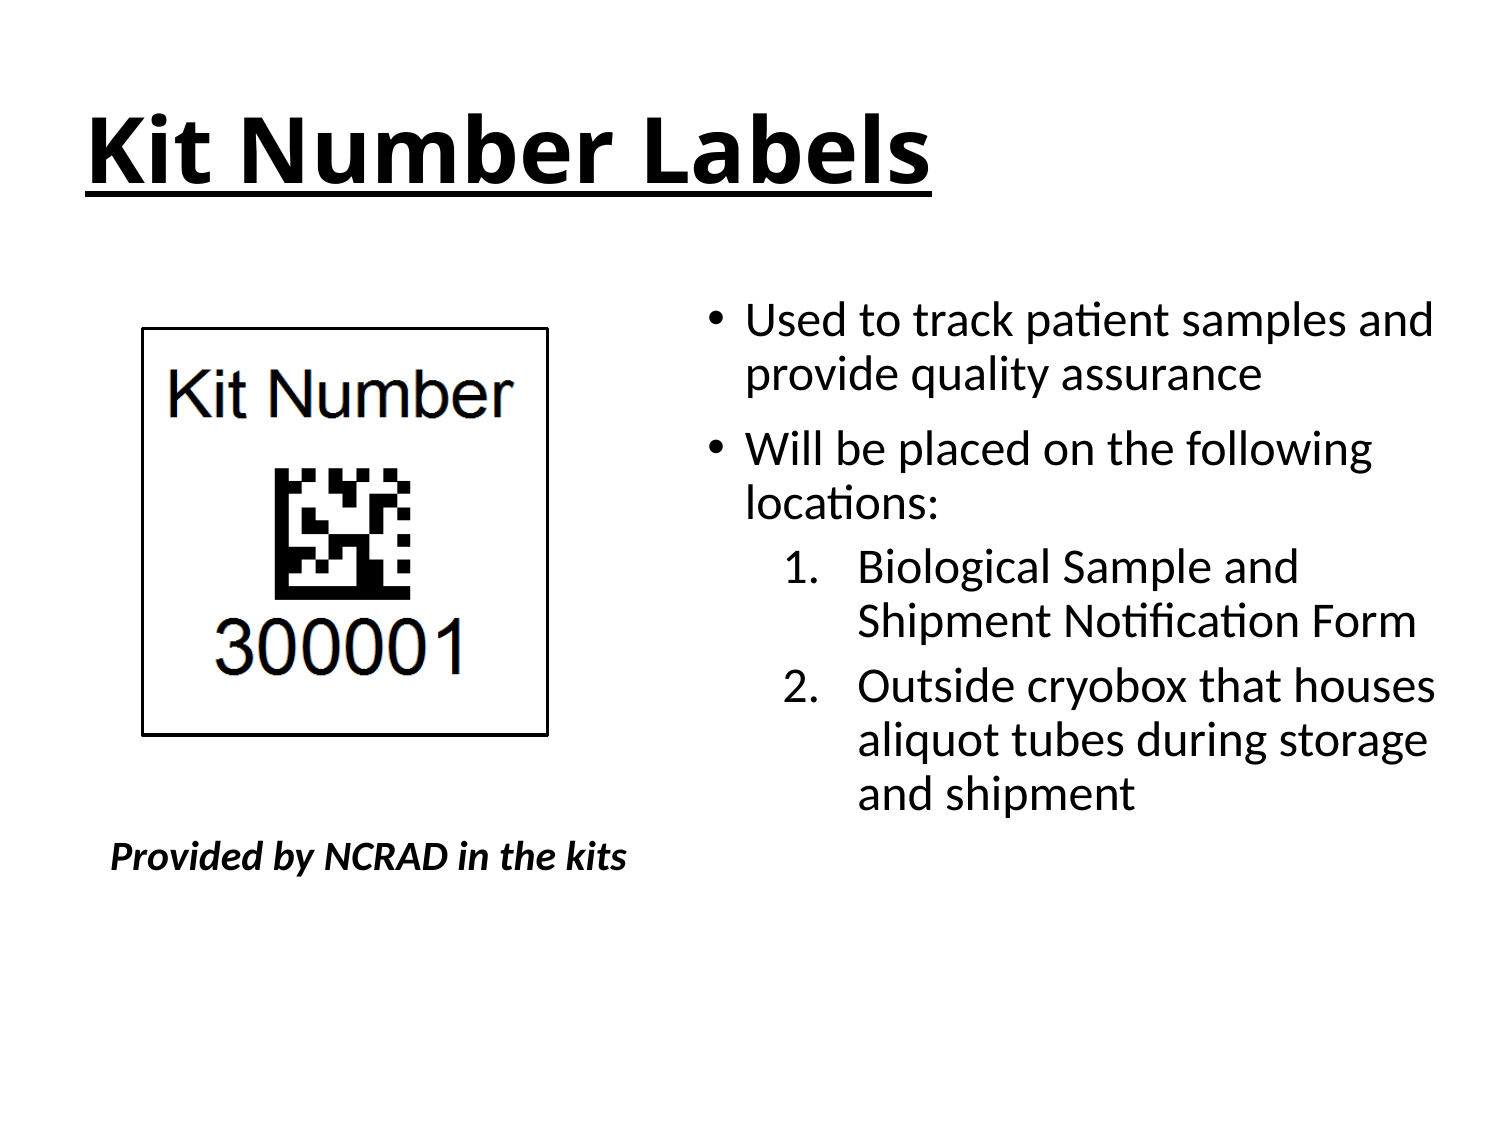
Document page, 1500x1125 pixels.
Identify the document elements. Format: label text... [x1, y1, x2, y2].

picture [143, 329, 546, 734]
text_box Provided by NCRAD in the kits [18, 821, 644, 887]
list Used to track patient samples and provide quality assurance Will be placed on the following locations: Biological Sample and Shipment Notification Form Outside cryobox that houses aliquot tubes during storage and shipment [692, 285, 1468, 877]
title Kit Number Labels [69, 45, 1364, 263]
